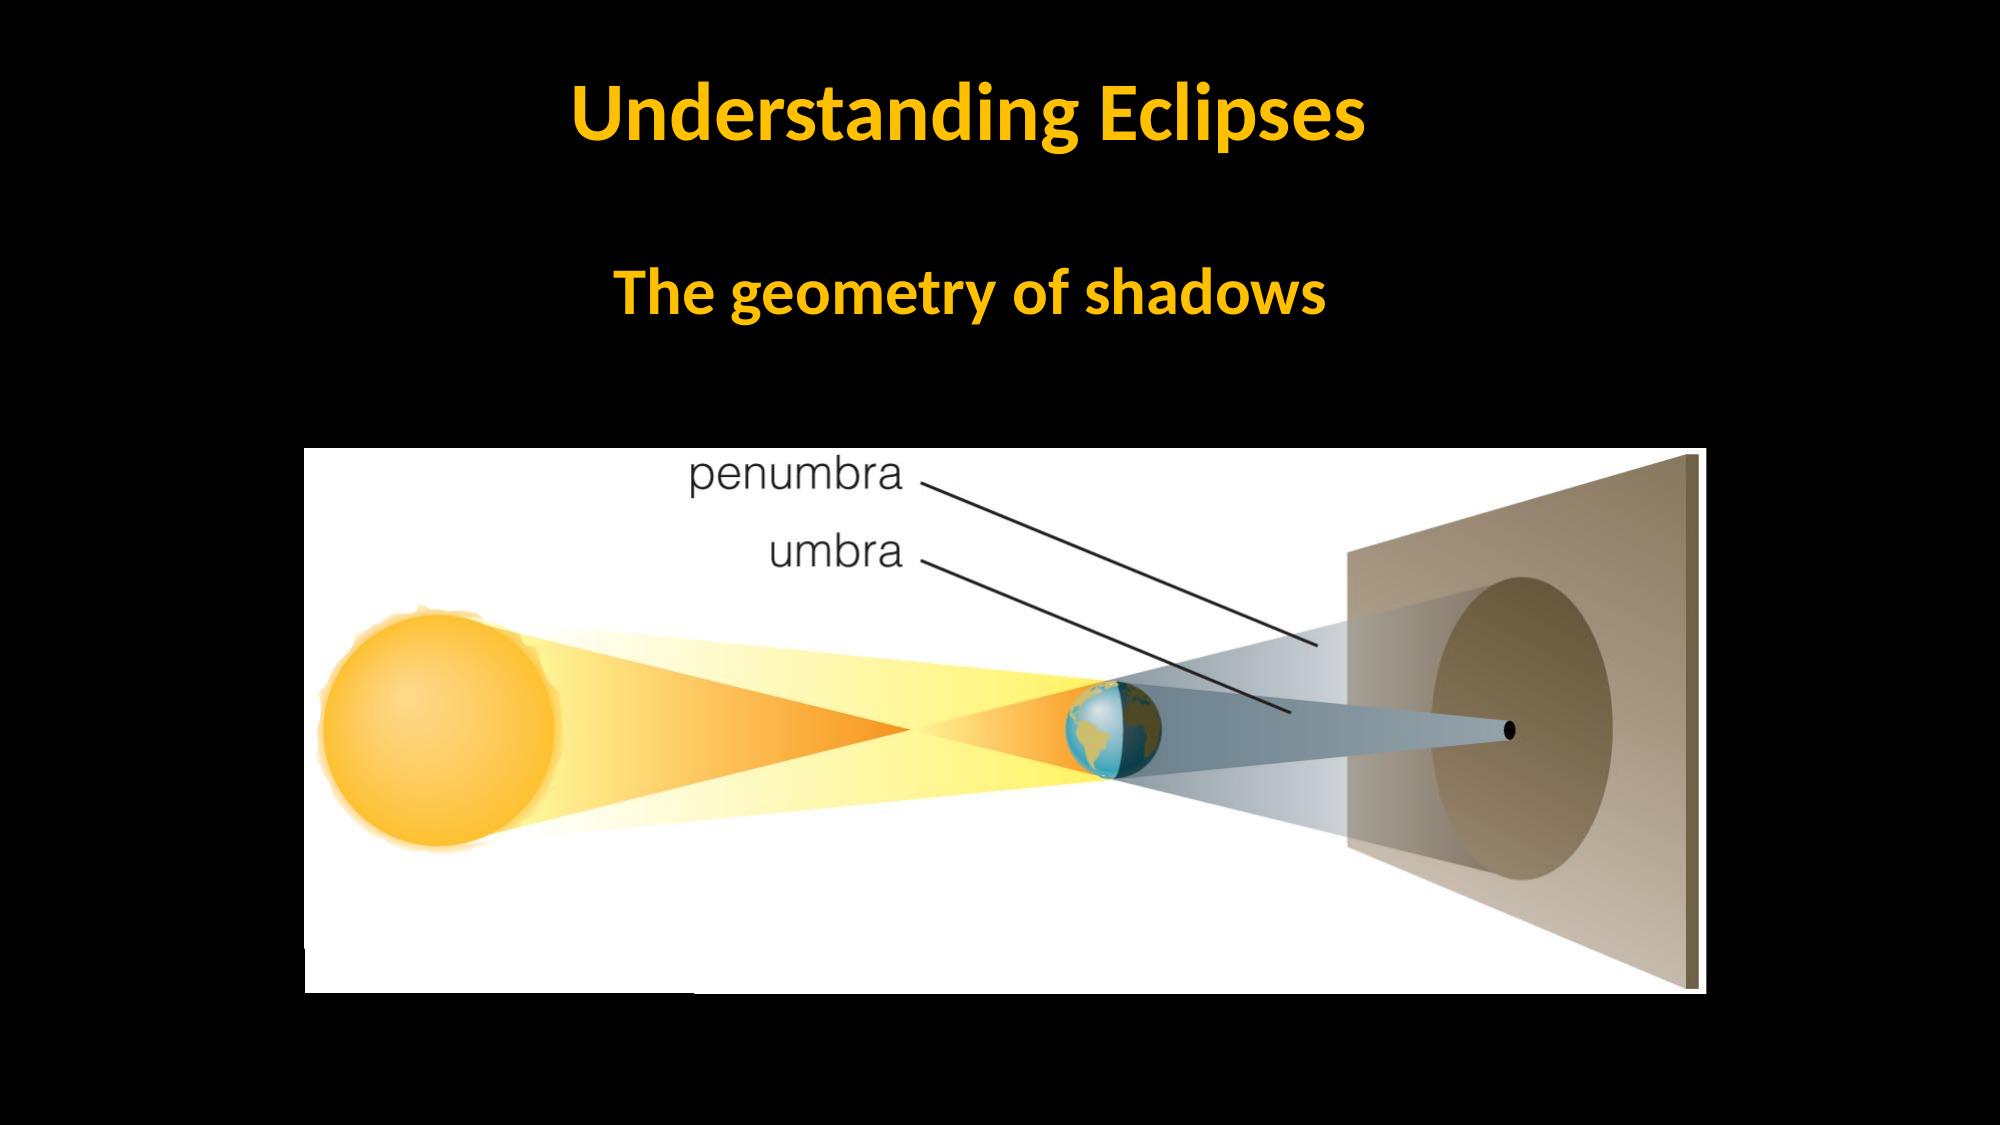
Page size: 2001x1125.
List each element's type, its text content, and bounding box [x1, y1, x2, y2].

picture [304, 447, 1707, 994]
text_box The geometry of shadows [598, 249, 1427, 388]
text_box Understanding Eclipses [555, 60, 1389, 193]
